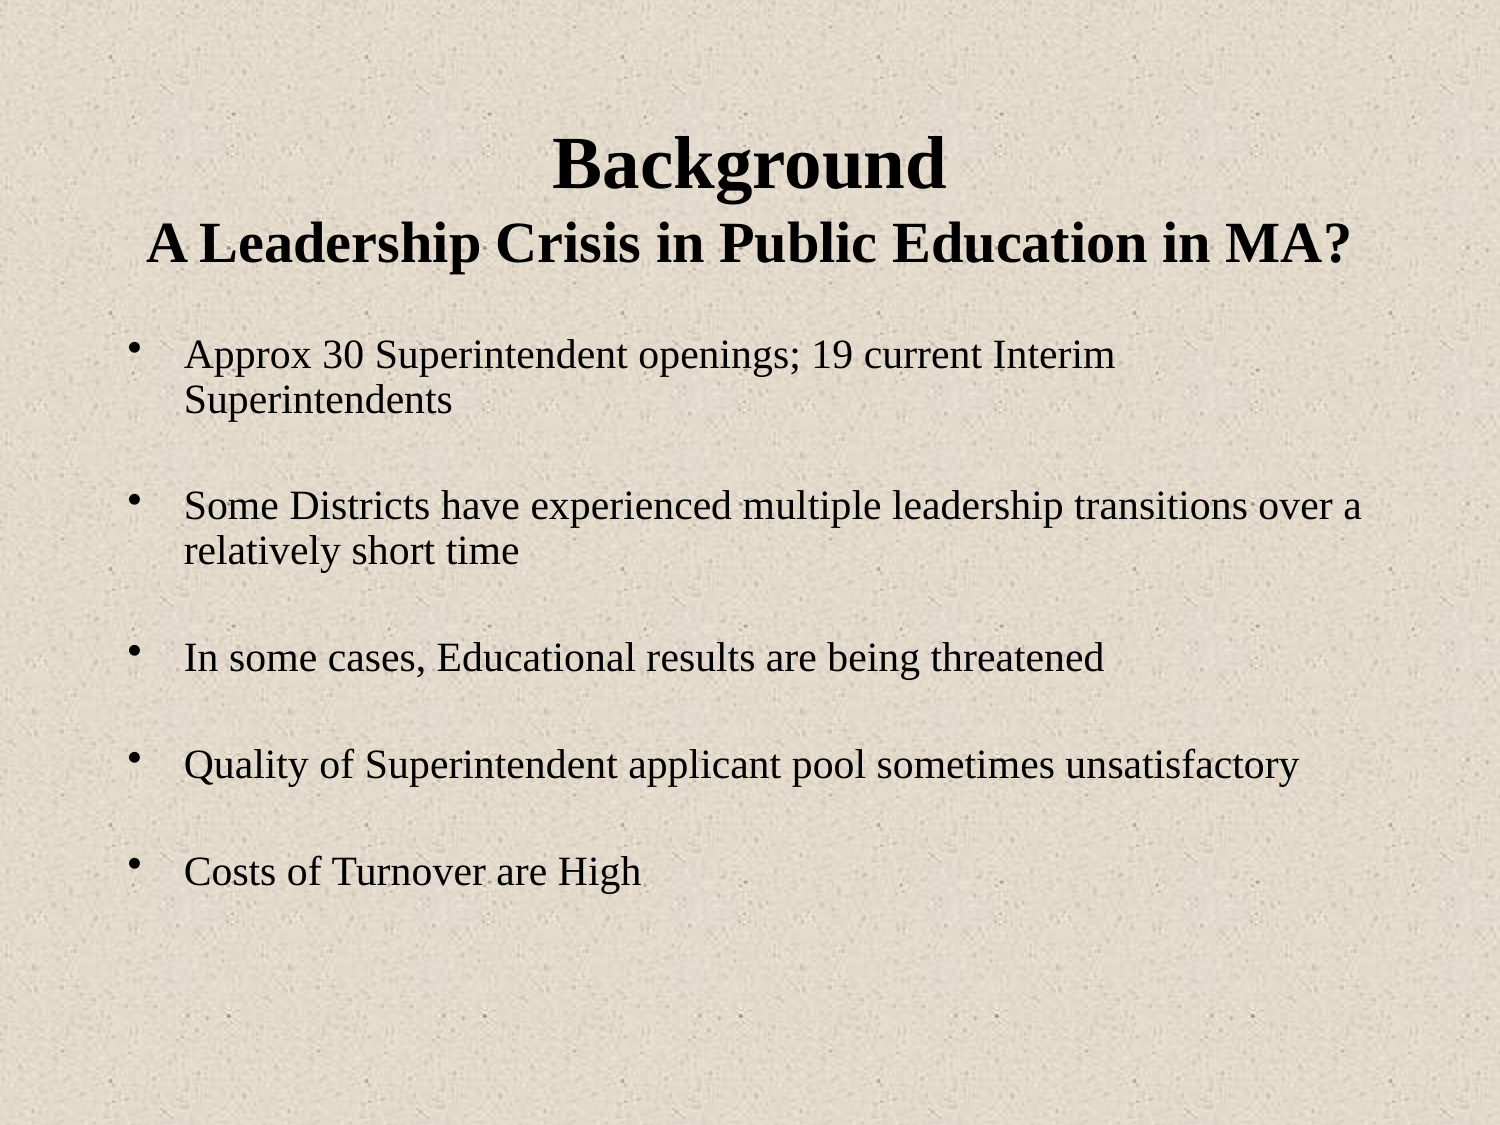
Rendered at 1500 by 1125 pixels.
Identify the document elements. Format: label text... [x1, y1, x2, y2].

picture [0, 0, 1500, 1125]
list Approx 30 Superintendent openings; 19 current Interim Superintendents Some Districts have experienced multiple leadership transitions over a relatively short time In some cases, Educational results are being threatened Quality of Superintendent applicant pool sometimes unsatisfactory Costs of Turnover are High [112, 324, 1388, 1001]
title Background A Leadership Crisis in Public Education in MA? [112, 99, 1388, 288]
